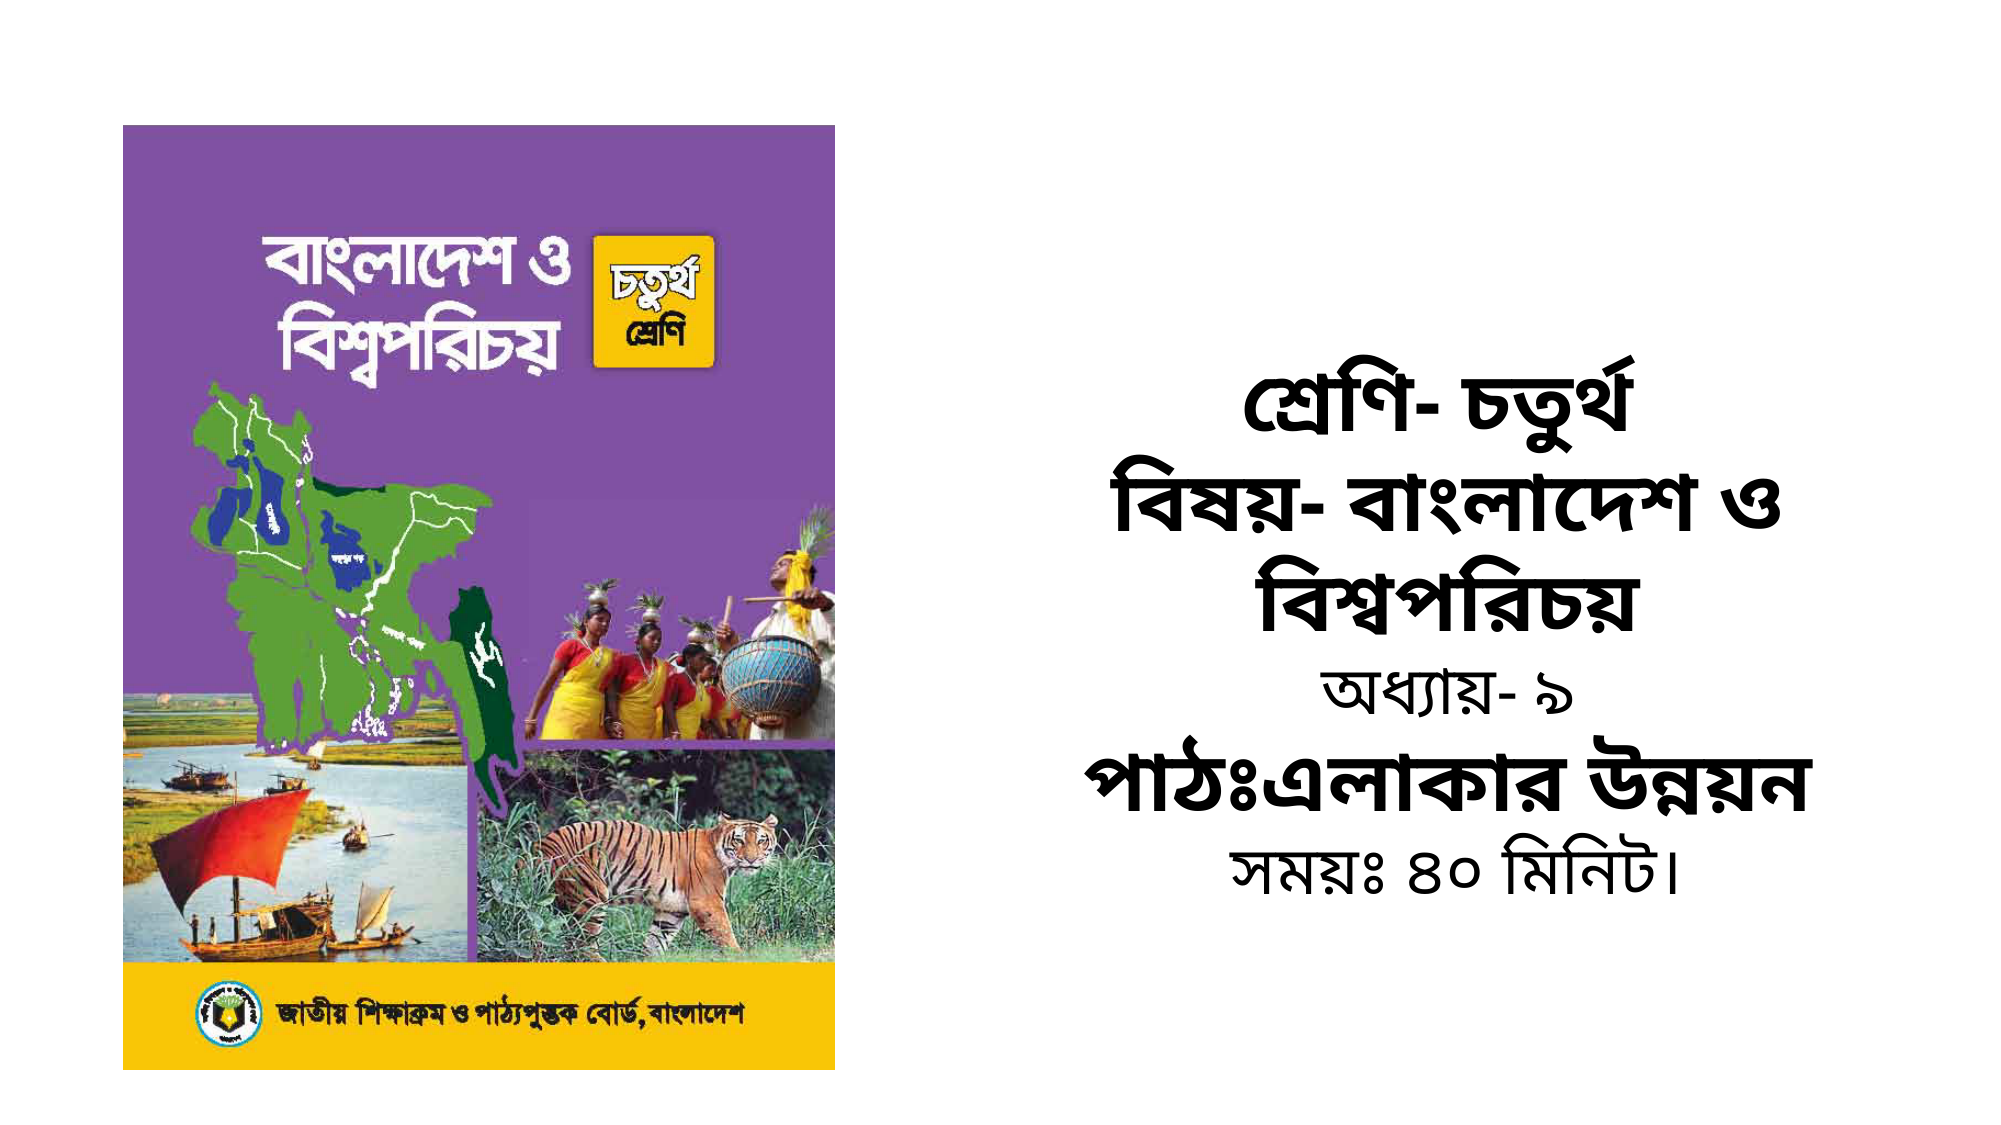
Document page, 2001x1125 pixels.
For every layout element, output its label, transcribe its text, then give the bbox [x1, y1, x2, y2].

text_box শ্রেণি- চতুর্থ বিষয়- বাংলাদেশ ও বিশ্বপরিচয় অধ্যায়- ৯ পাঠঃএলাকার উন্নয়ন সময়ঃ ৪০ মিনিট। [1006, 341, 1890, 986]
picture [123, 125, 835, 1070]
